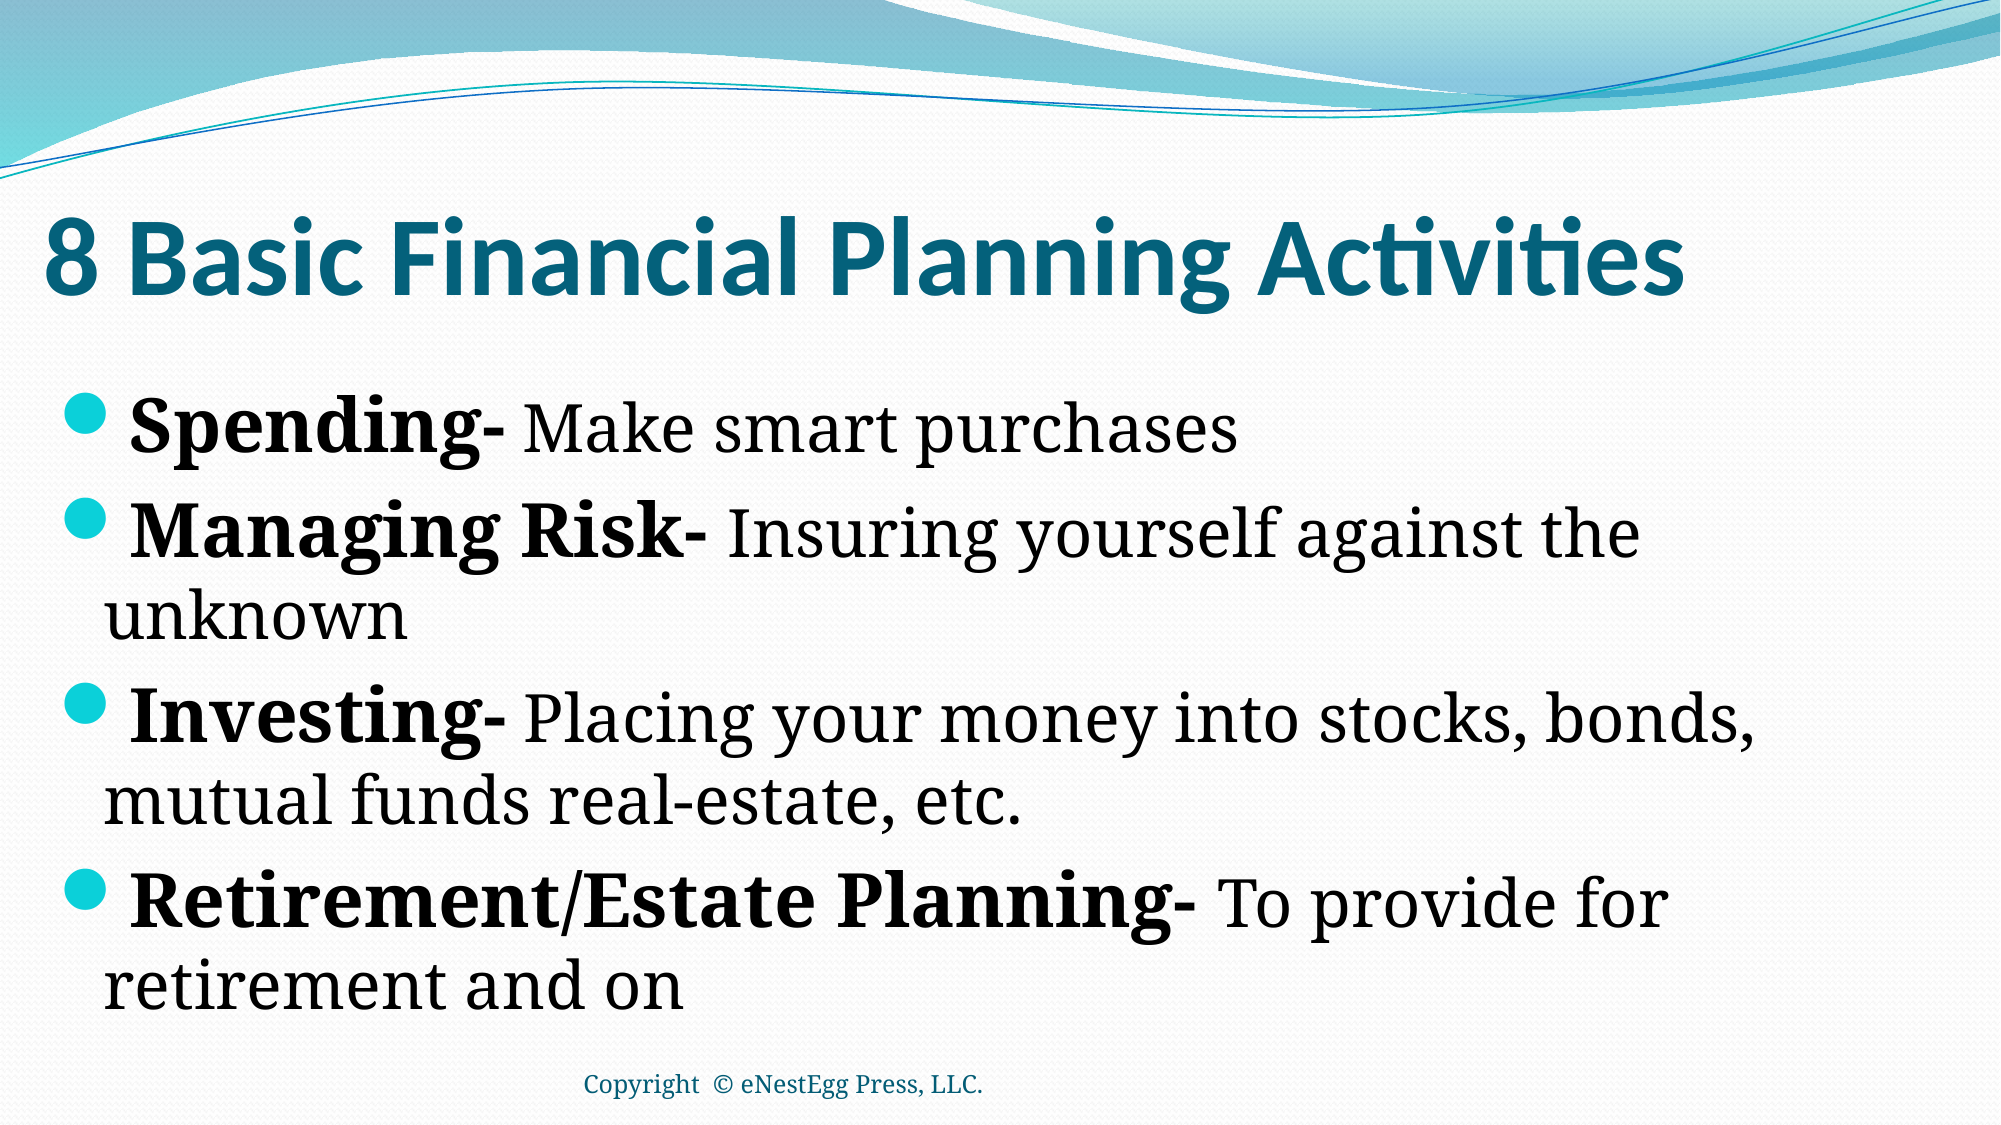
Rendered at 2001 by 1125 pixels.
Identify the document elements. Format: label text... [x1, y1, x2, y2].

title 8 Basic Financial Planning Activities [43, 100, 1973, 319]
footer Copyright © eNestEgg Press, LLC. [583, 1042, 1317, 1103]
list Spending- Make smart purchases Managing Risk- Insuring yourself against the unknown Investing- Placing your money into stocks, bonds, mutual funds real-estate, etc. Retirement/Estate Planning- To provide for retirement and on [43, 370, 1973, 1084]
